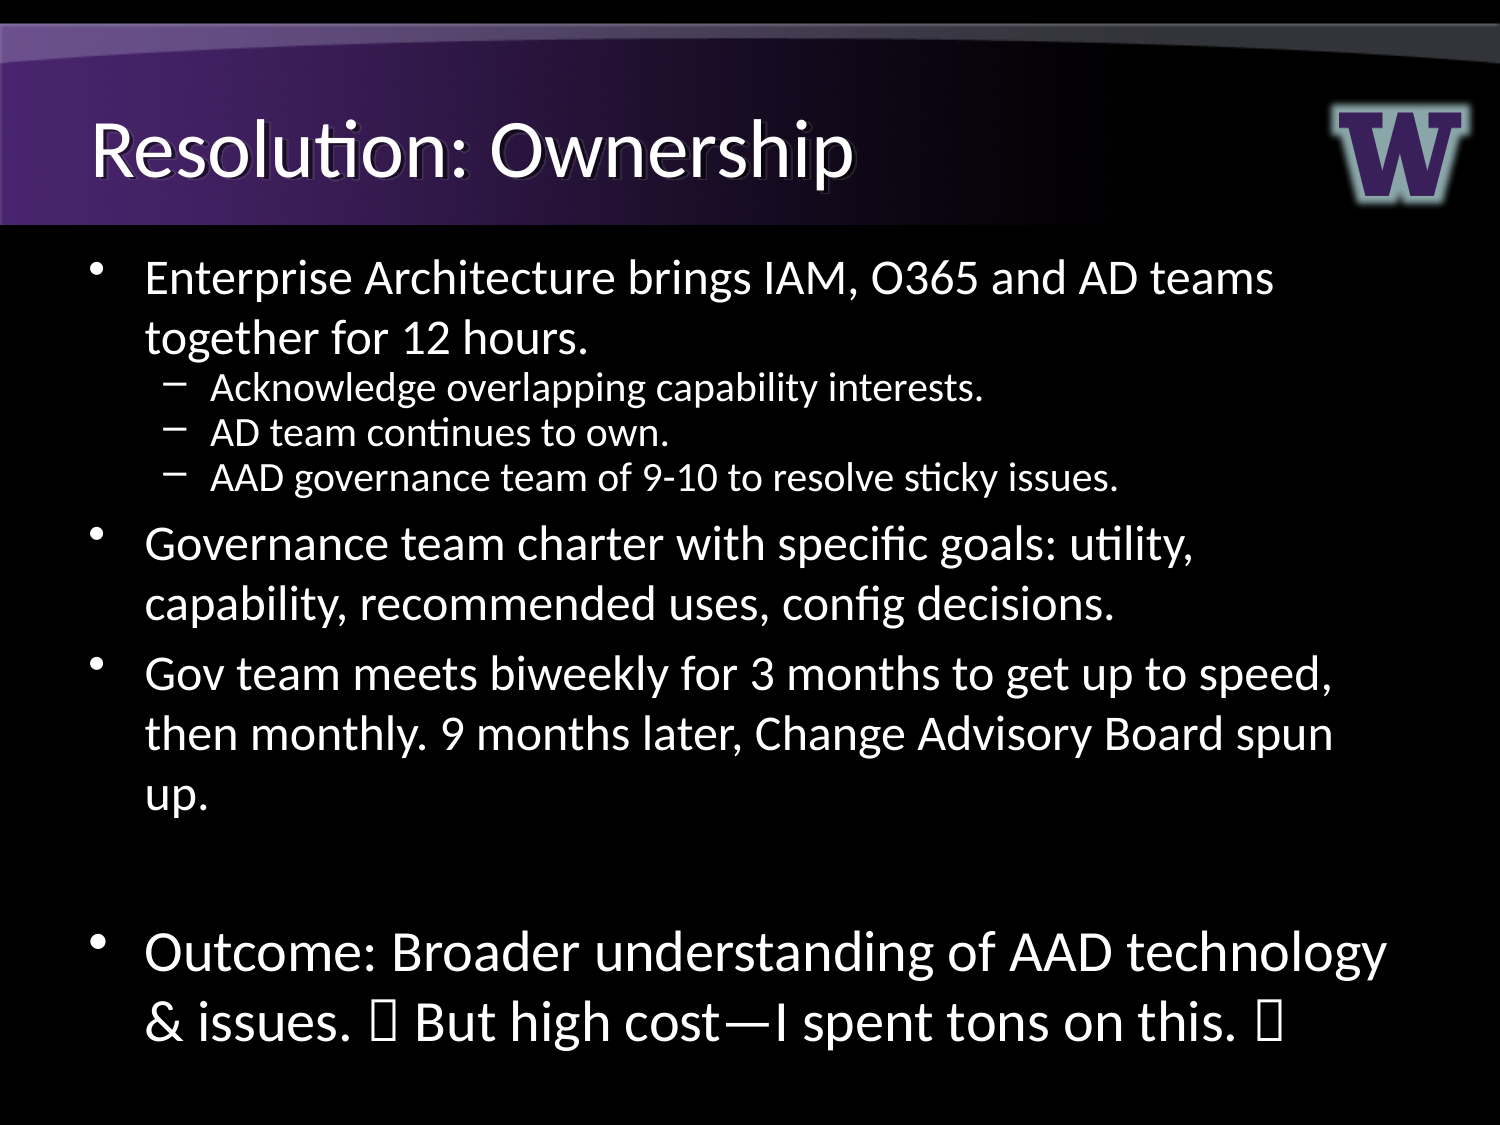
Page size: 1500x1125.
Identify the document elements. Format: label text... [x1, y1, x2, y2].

title Resolution: Ownership [74, 74, 1326, 213]
list Enterprise Architecture brings IAM, O365 and AD teams together for 12 hours. Acknowledge overlapping capability interests. AD team continues to own. AAD governance team of 9-10 to resolve sticky issues. Governance team charter with specific goals: utility, capability, recommended uses, config decisions. Gov team meets biweekly for 3 months to get up to speed, then monthly. 9 months later, Change Advisory Board spun up. Outcome: Broader understanding of AAD technology & issues.  But high cost—I spent tons on this.  [73, 237, 1424, 1076]
picture [0, 0, 1500, 225]
